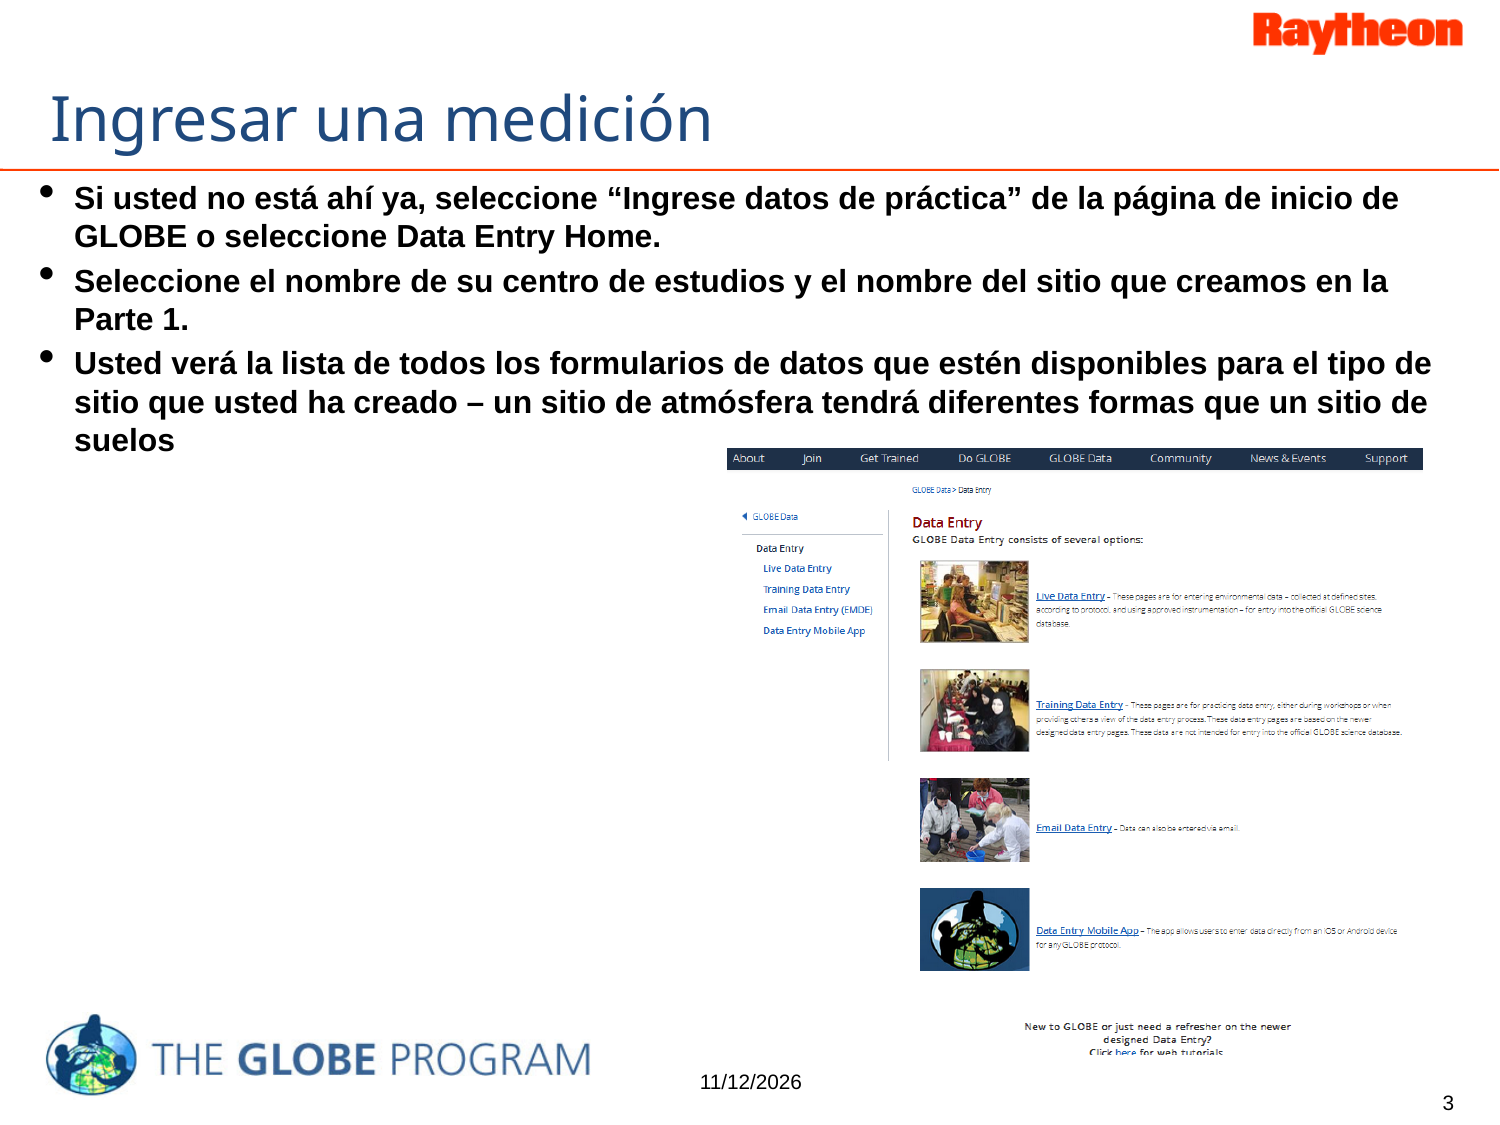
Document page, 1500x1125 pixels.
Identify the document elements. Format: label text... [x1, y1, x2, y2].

title Ingresar una medición [49, 19, 1451, 163]
picture [727, 448, 1424, 1055]
picture [1253, 12, 1463, 55]
picture [37, 1012, 600, 1100]
slide_number 3 [1299, 1086, 1455, 1118]
list Si usted no está ahí ya, seleccione “Ingrese datos de práctica” de la página de inicio de GLOBE o seleccione Data Entry Home. Seleccione el nombre de su centro de estudios y el nombre del sitio que creamos en la Parte 1. Usted verá la lista de todos los formularios de datos que estén disponibles para el tipo de sitio que usted ha creado – un sitio de atmósfera tendrá diferentes formas que un sitio de suelos [38, 170, 1462, 467]
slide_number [699, 1062, 813, 1100]
